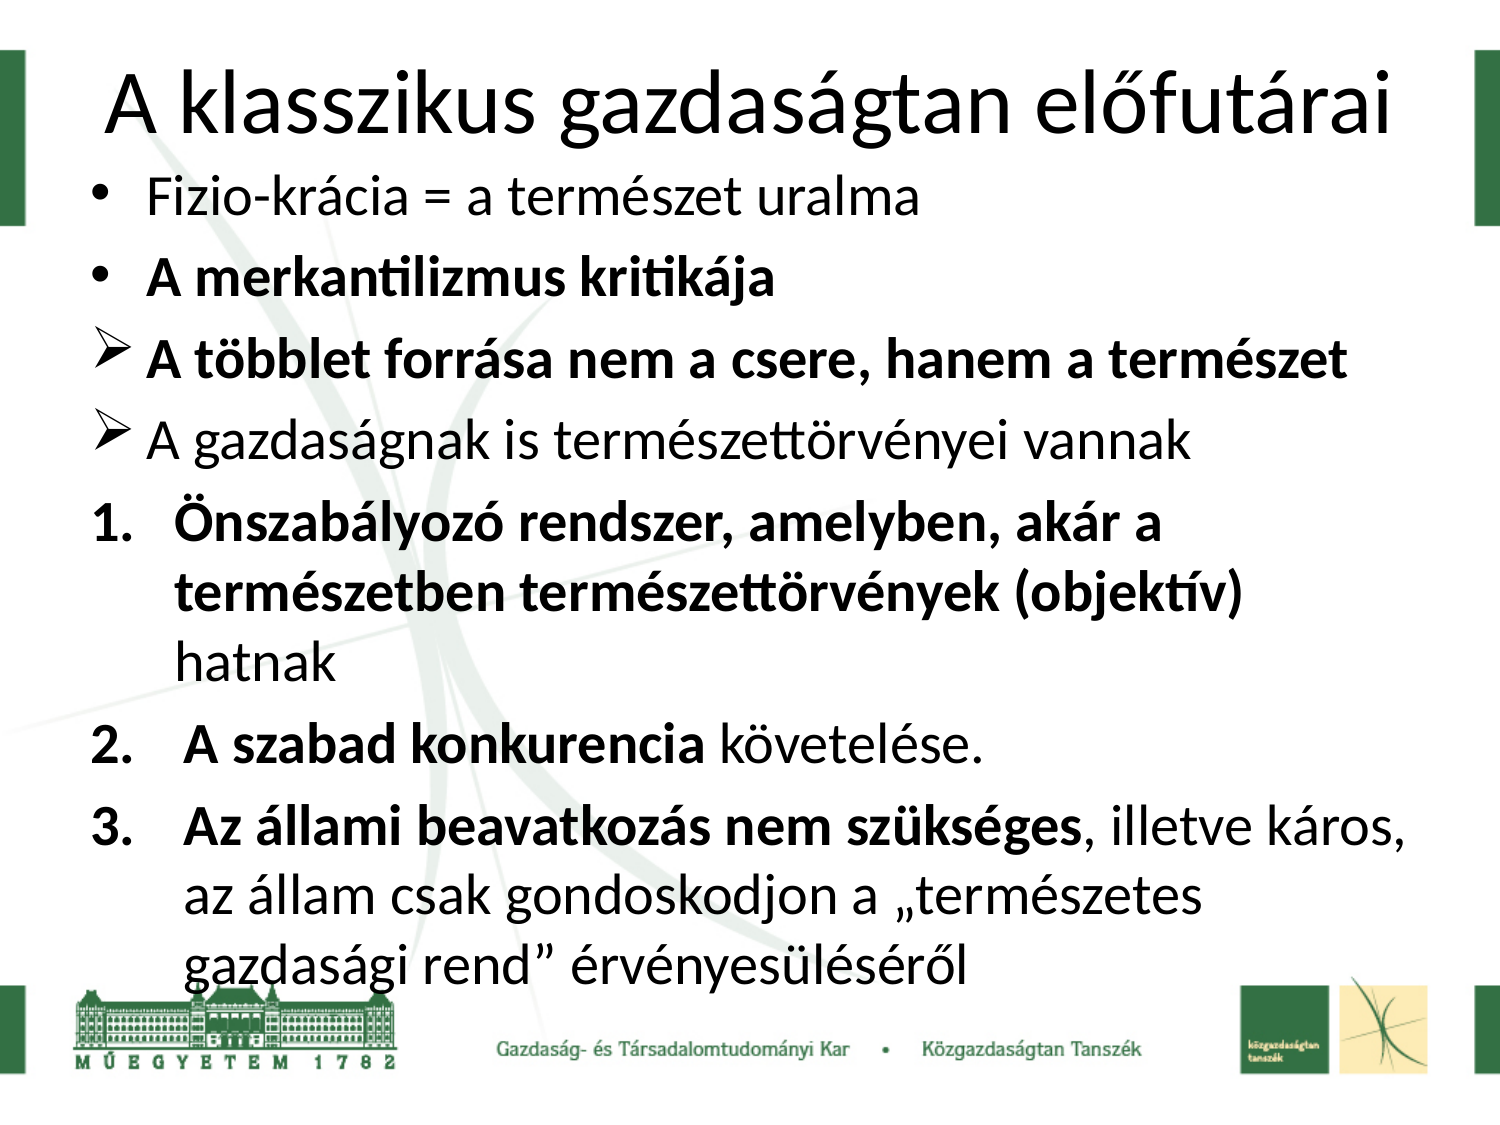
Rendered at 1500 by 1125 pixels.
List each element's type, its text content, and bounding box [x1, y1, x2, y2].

list Fizio-krácia = a természet uralma A merkantilizmus kritikája A többlet forrása nem a csere, hanem a természet A gazdaságnak is természettörvényei vannak Önszabályozó rendszer, amelyben, akár a természetben természettörvények (objektív) hatnak A szabad konkurencia követelése. Az állami beavatkozás nem szükséges, illetve káros, az állam csak gondoskodjon a „természetes gazdasági rend” érvényesüléséről [74, 148, 1426, 1024]
picture [0, 0, 1500, 1125]
title A klasszikus gazdaságtan előfutárai [74, 44, 1426, 148]
